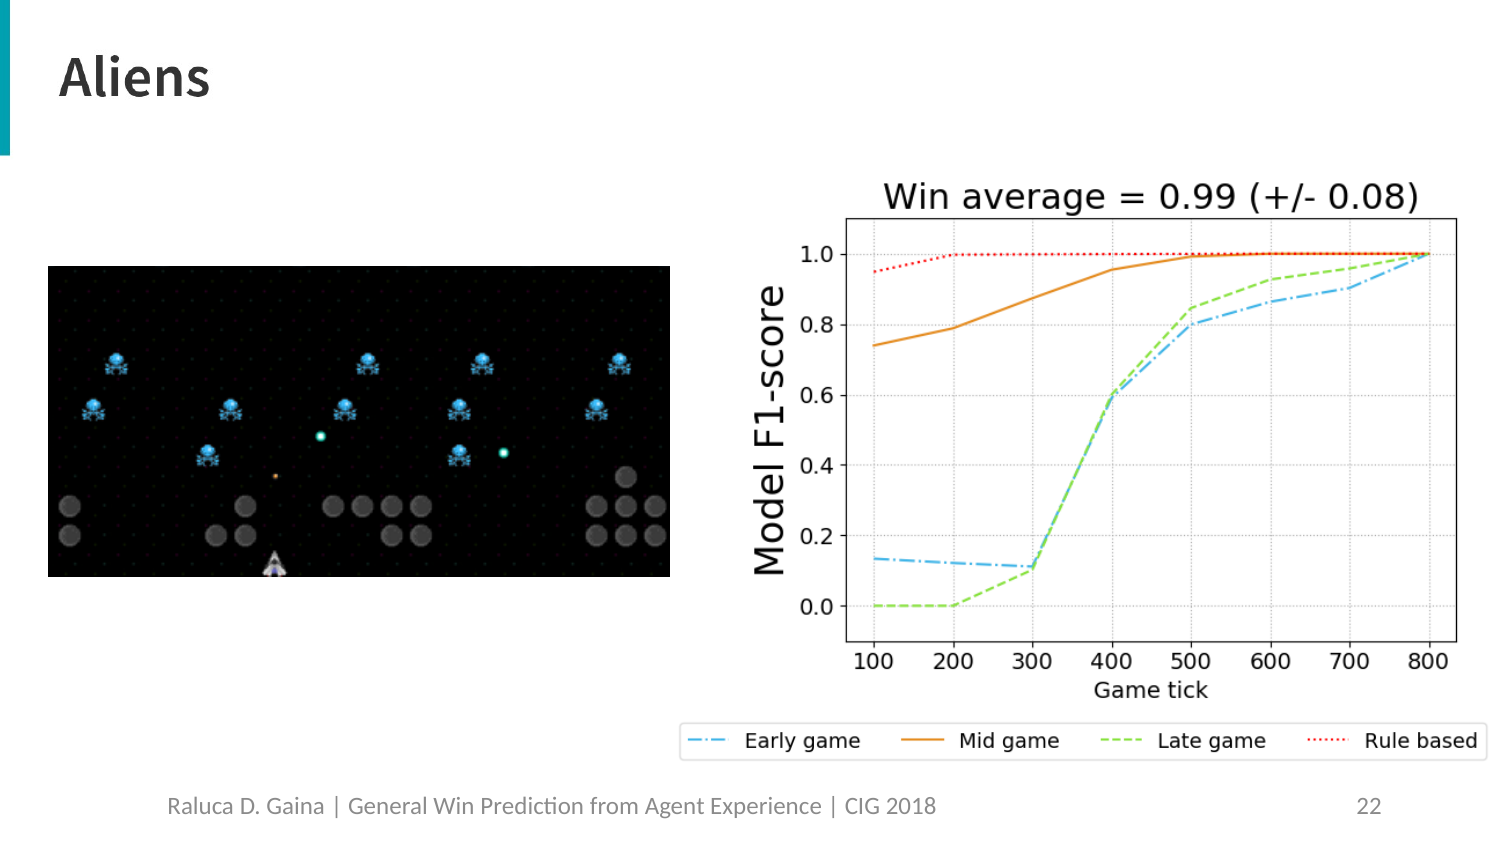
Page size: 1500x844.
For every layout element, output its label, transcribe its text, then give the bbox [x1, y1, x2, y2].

picture [669, 165, 1500, 770]
slide_number 22 [1059, 782, 1397, 828]
footer Raluca D. Gaina | General Win Prediction from Agent Experience | CIG 2018 [103, 782, 1004, 828]
picture [0, 0, 1500, 160]
picture [48, 266, 670, 578]
